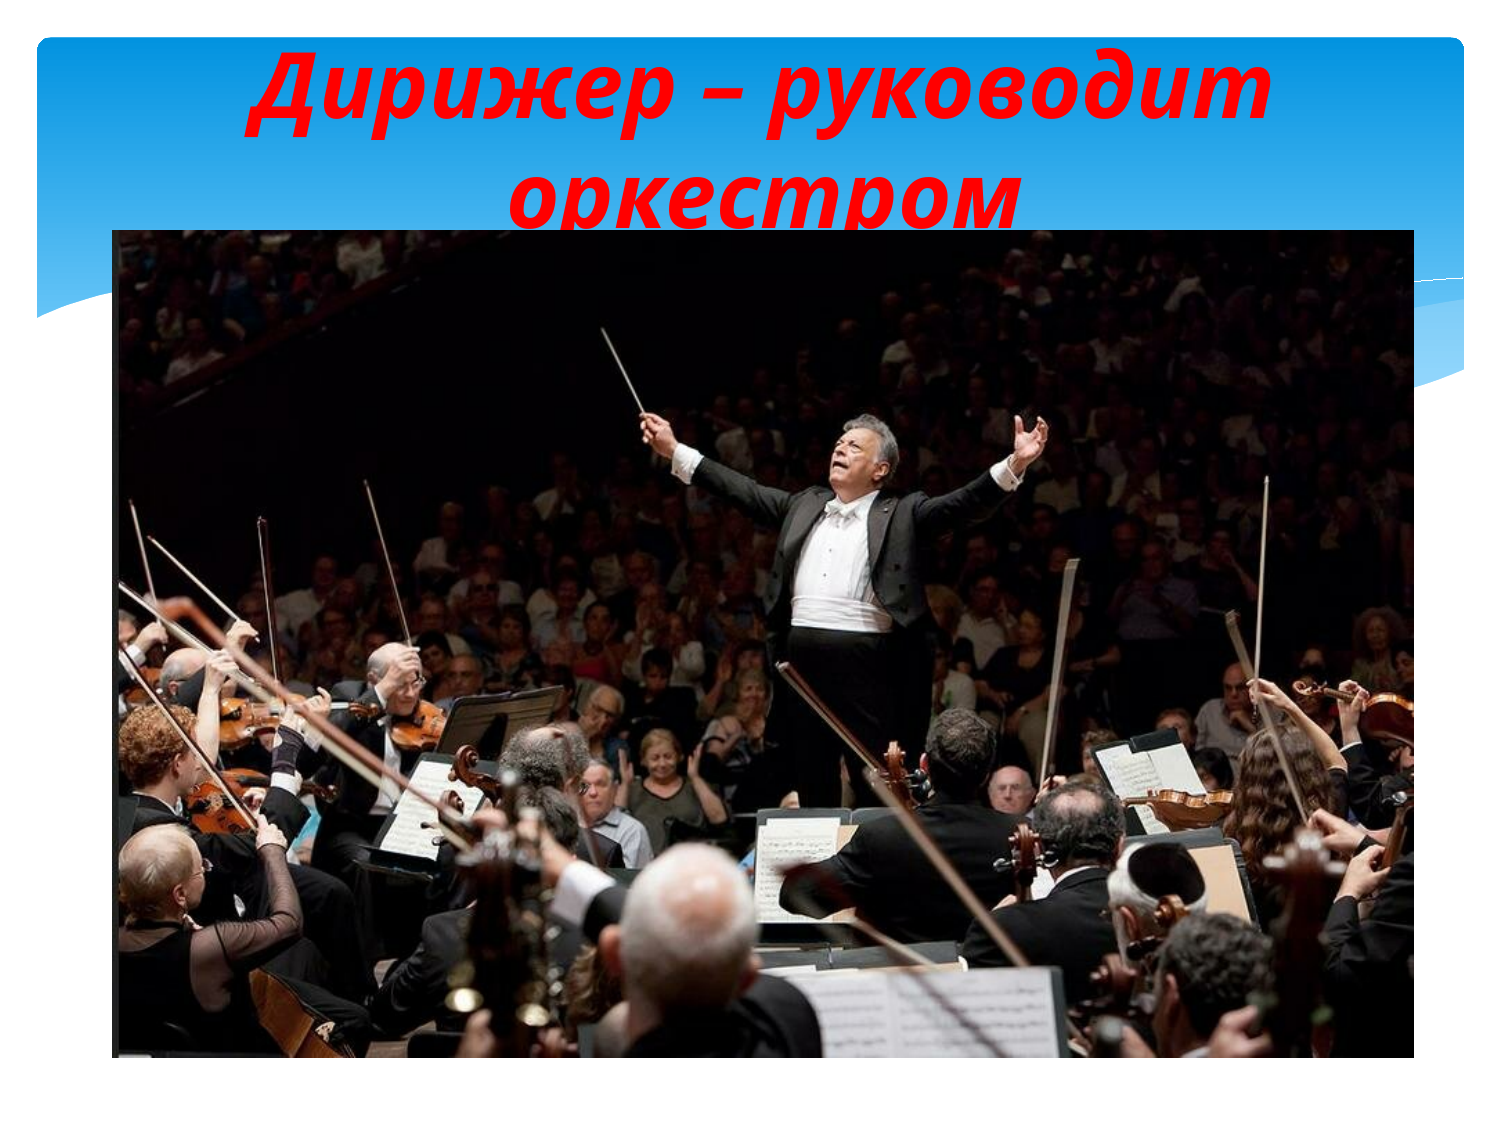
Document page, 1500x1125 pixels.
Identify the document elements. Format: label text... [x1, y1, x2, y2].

picture [111, 230, 1414, 1058]
title Дирижер – руководит оркестром [29, 42, 1500, 232]
